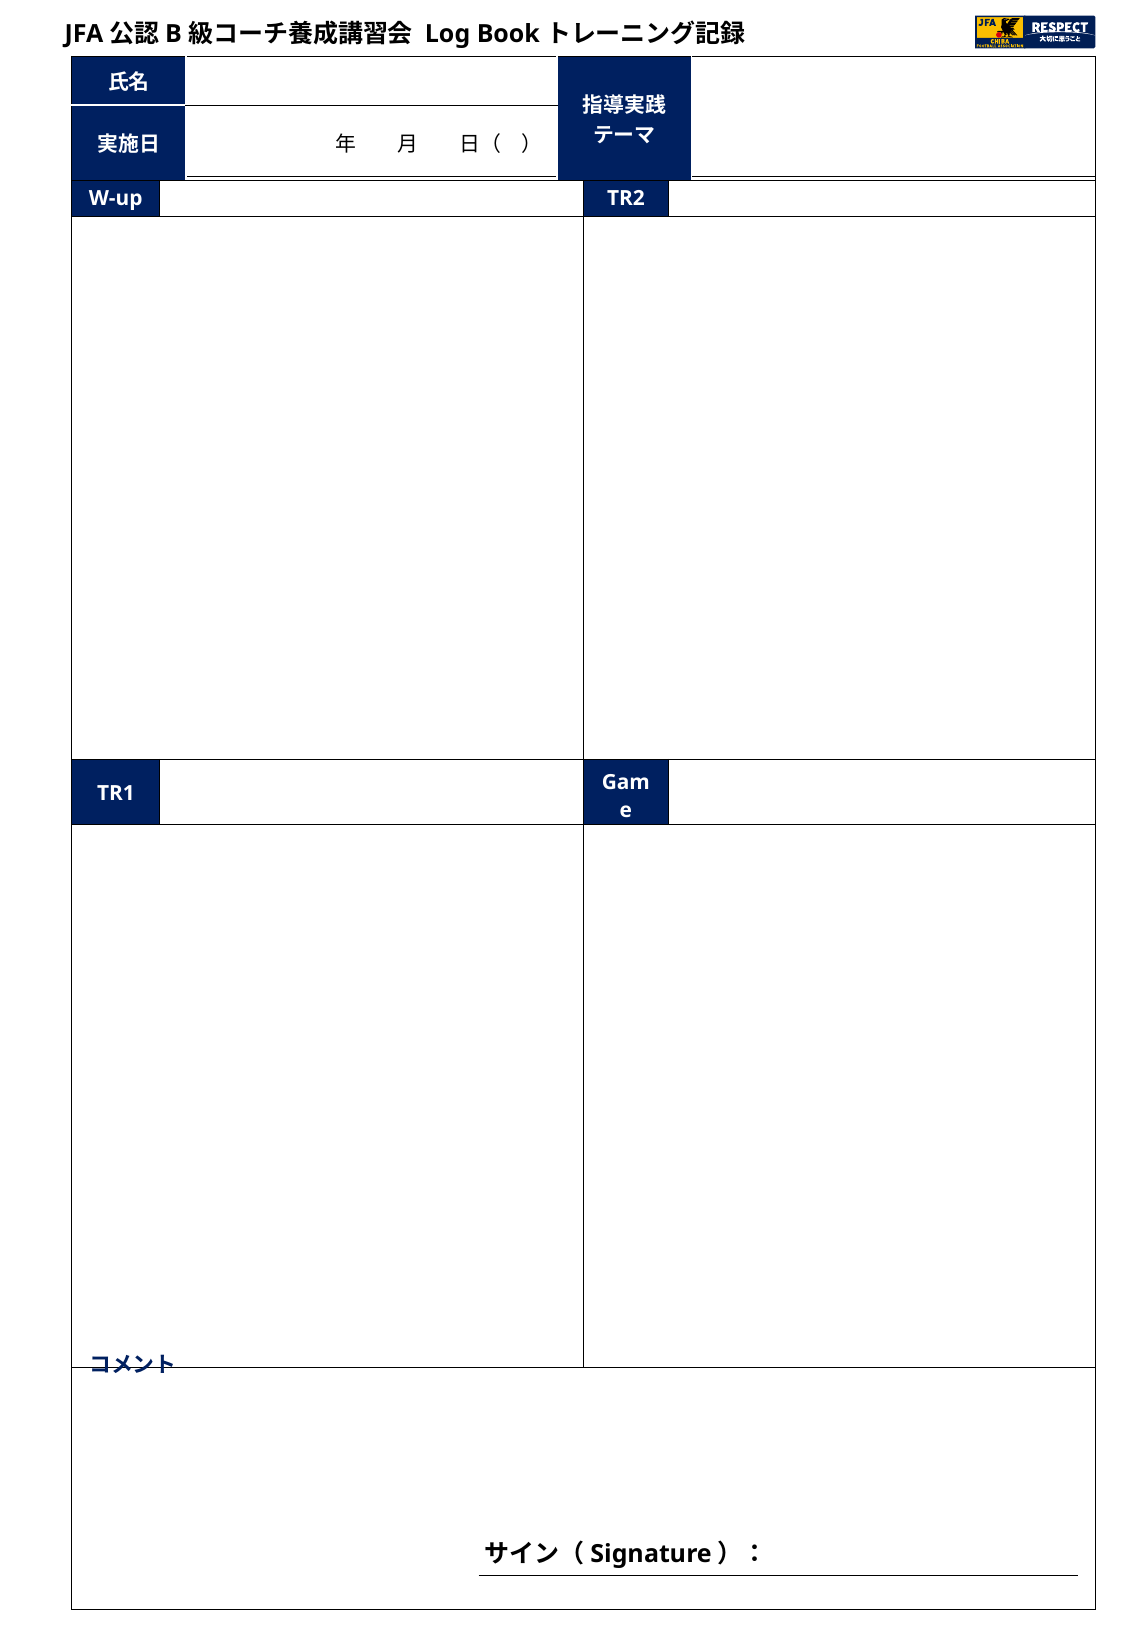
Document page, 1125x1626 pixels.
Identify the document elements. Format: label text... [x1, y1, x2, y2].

table_cell 実施日 [72, 106, 185, 180]
table_header 氏名 [72, 57, 185, 104]
table_header [187, 57, 556, 105]
table_header 指導実践 テーマ [558, 57, 691, 180]
table_cell 年 月 日（ ） [187, 106, 556, 180]
table_header [692, 57, 1095, 180]
